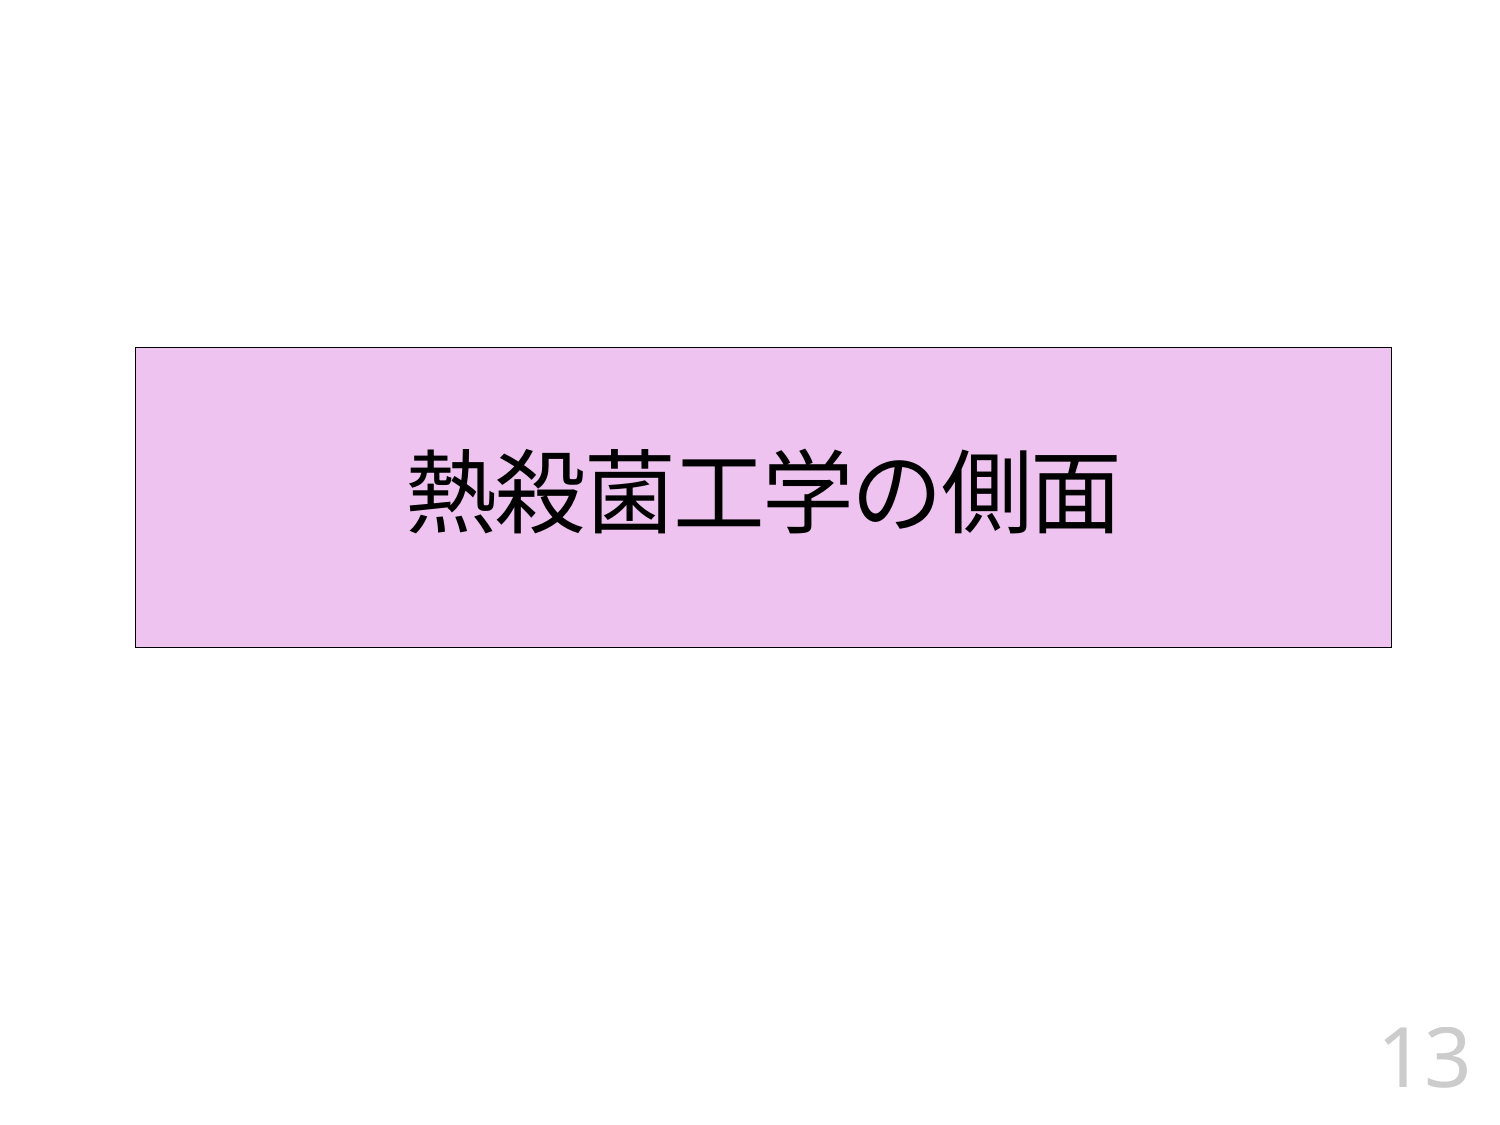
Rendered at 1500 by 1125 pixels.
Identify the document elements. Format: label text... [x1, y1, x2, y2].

text_box 熱殺菌工学の側面 [135, 347, 1392, 648]
slide_number 13 [1127, 895, 1488, 1125]
